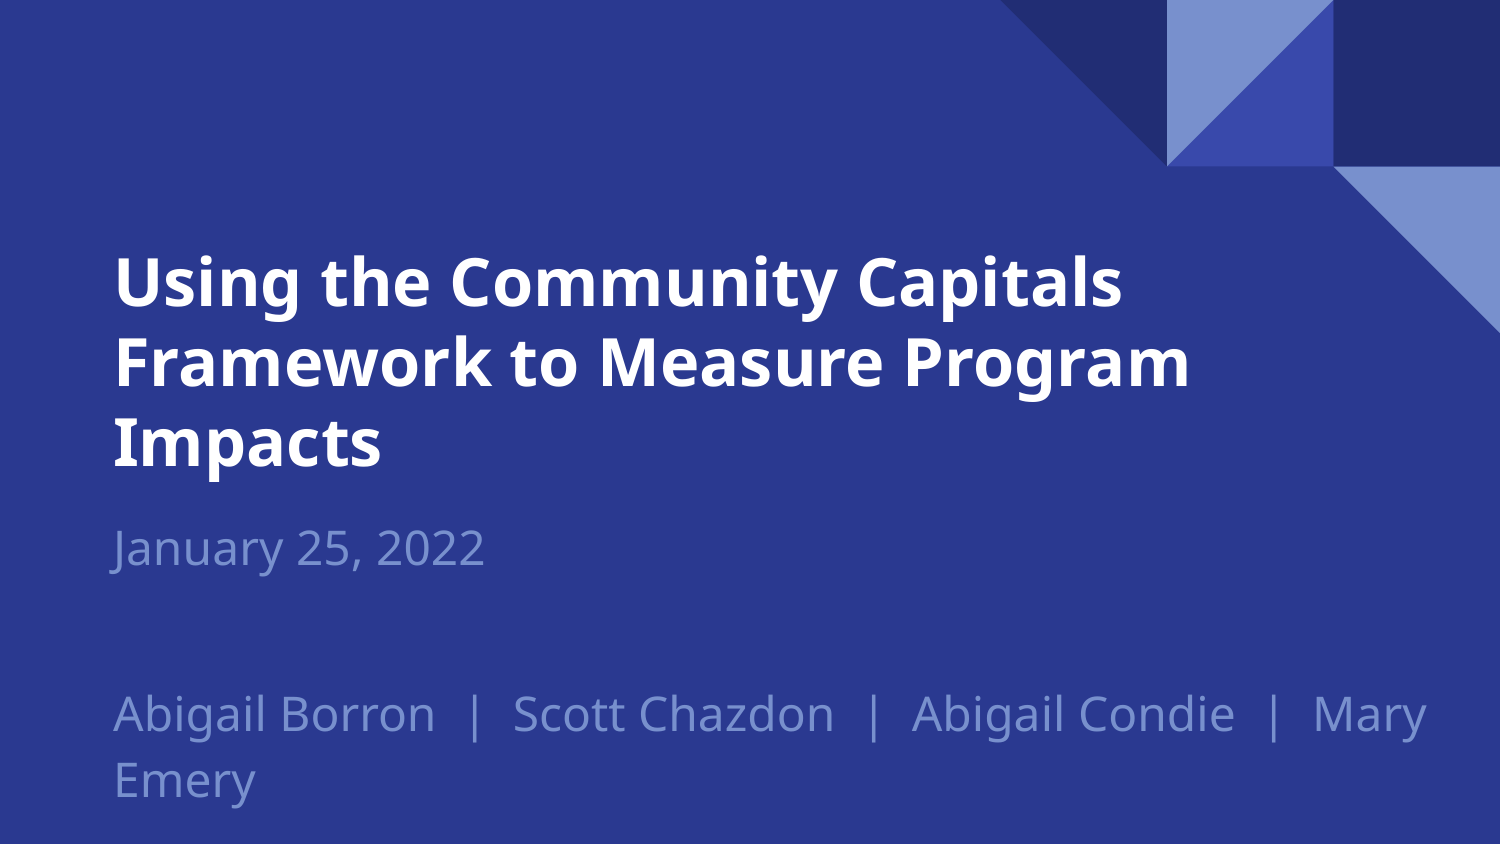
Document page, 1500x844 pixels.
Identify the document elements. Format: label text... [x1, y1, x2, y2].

subtitle January 25, 2022 [98, 494, 1447, 566]
title Using the Community Capitals Framework to Measure Program Impacts [98, 313, 1447, 494]
subtitle Abigail Borron | Scott Chazdon | Abigail Condie | Mary Emery [98, 660, 1447, 732]
